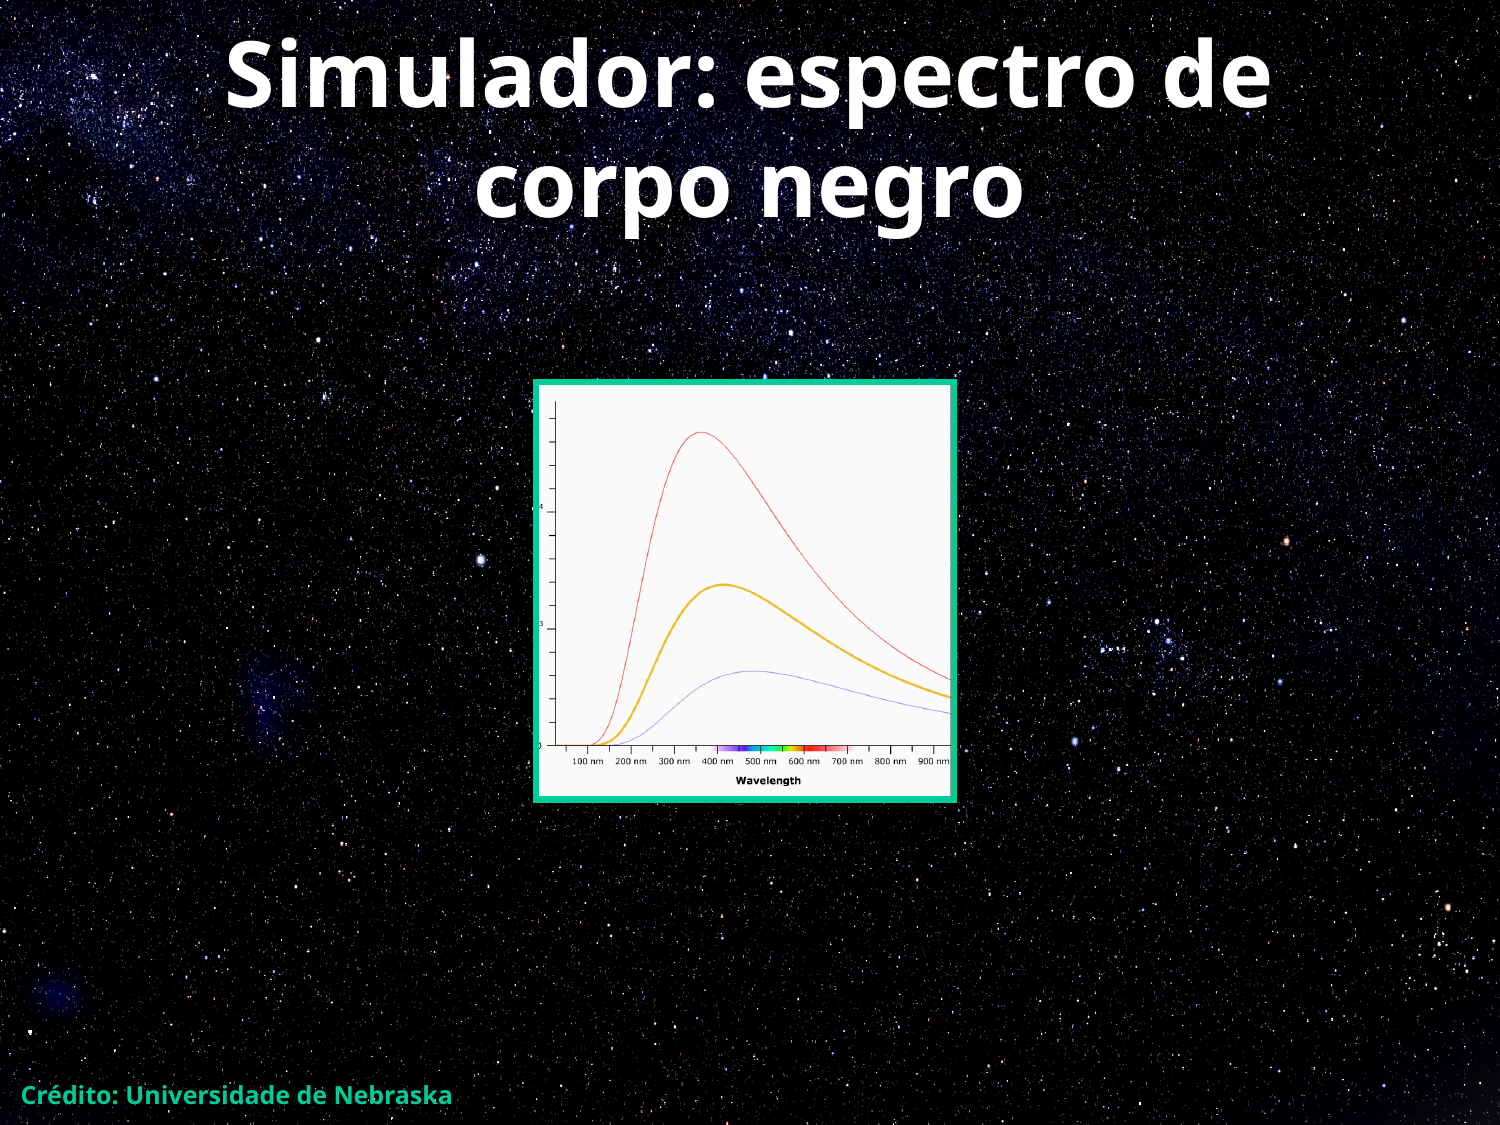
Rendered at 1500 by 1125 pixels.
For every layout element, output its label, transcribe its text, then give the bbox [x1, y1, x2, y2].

picture [0, 0, 1500, 1125]
title Simulador: espectro de corpo negro [112, 32, 1388, 221]
text_box Crédito: Universidade de Nebraska [5, 1072, 1025, 1117]
slide_number 34 [1074, 1024, 1388, 1101]
